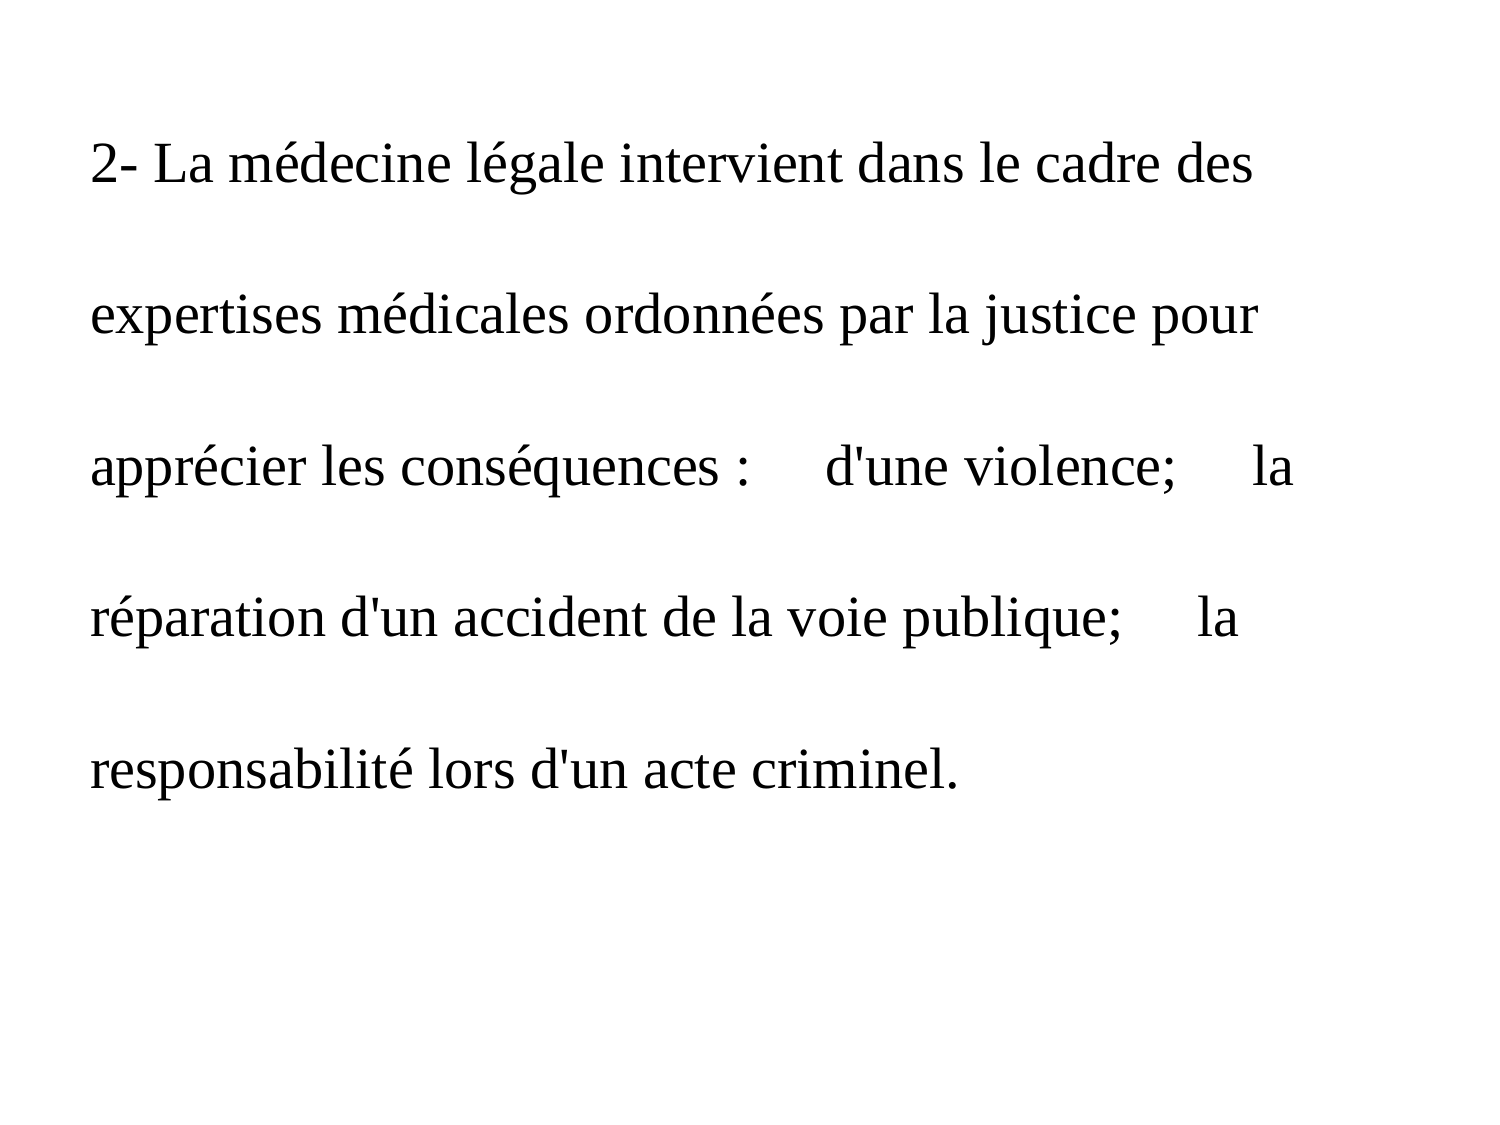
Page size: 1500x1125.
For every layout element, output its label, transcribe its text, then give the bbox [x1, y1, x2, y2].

list 2- La médecine légale intervient dans le cadre des expertises médicales ordonnées par la justice pour apprécier les conséquences :  d'une violence;  la réparation d'un accident de la voie publique;  la responsabilité lors d'un acte criminel. [75, 46, 1425, 1005]
